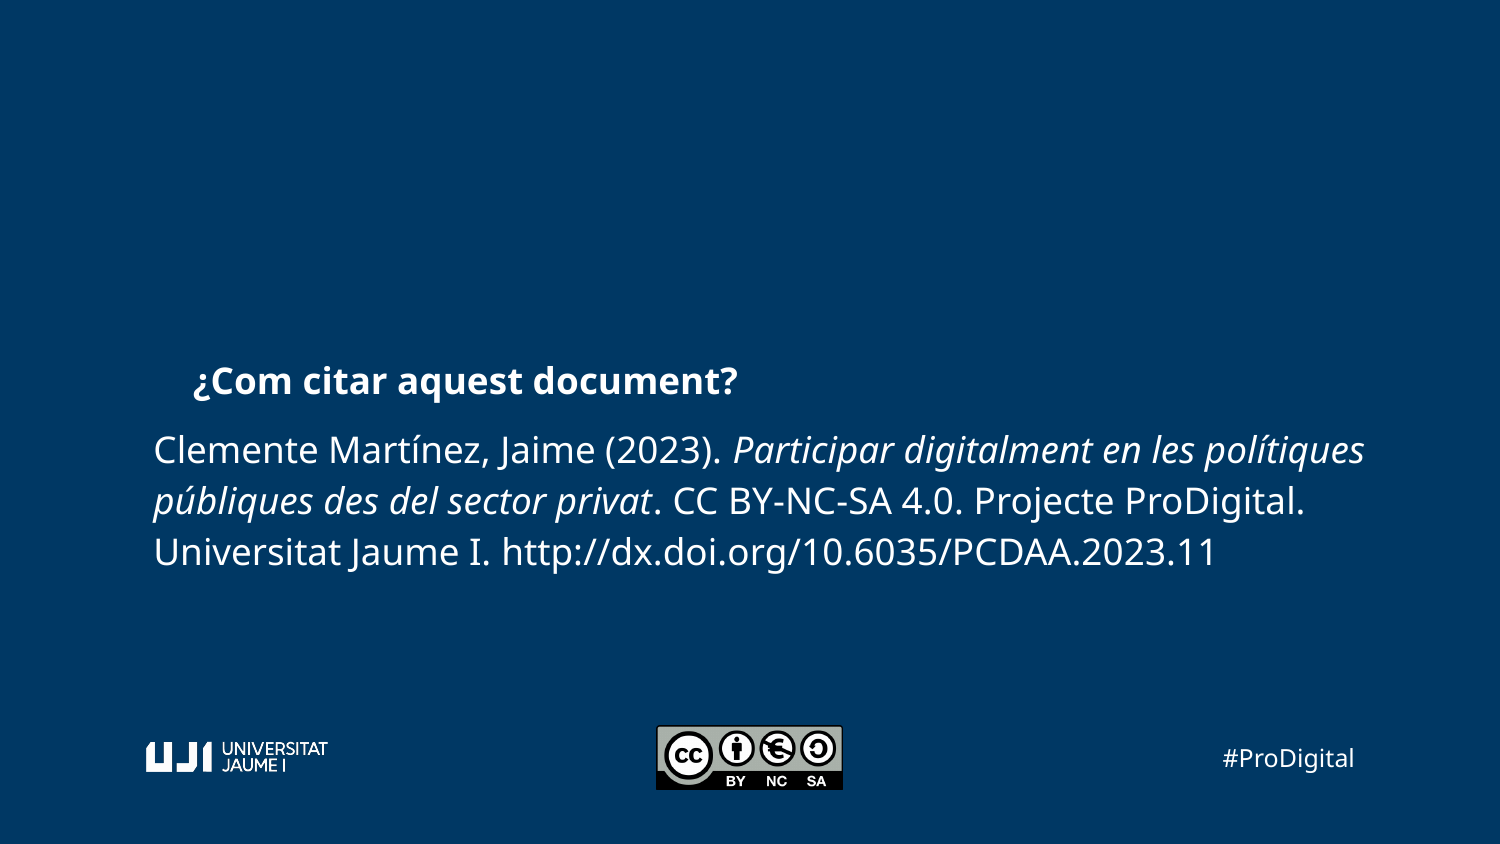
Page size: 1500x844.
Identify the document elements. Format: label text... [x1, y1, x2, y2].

picture [656, 725, 843, 790]
picture [143, 737, 331, 777]
list ¿Com citar aquest document? Clemente Martínez, Jaime (2023). Participar digitalment en les polítiques públiques des del sector privat. CC BY-NC-SA 4.0. Projecte ProDigital. Universitat Jaume I. http://dx.doi.org/10.6035/PCDAA.2023.11 [138, 320, 1389, 607]
